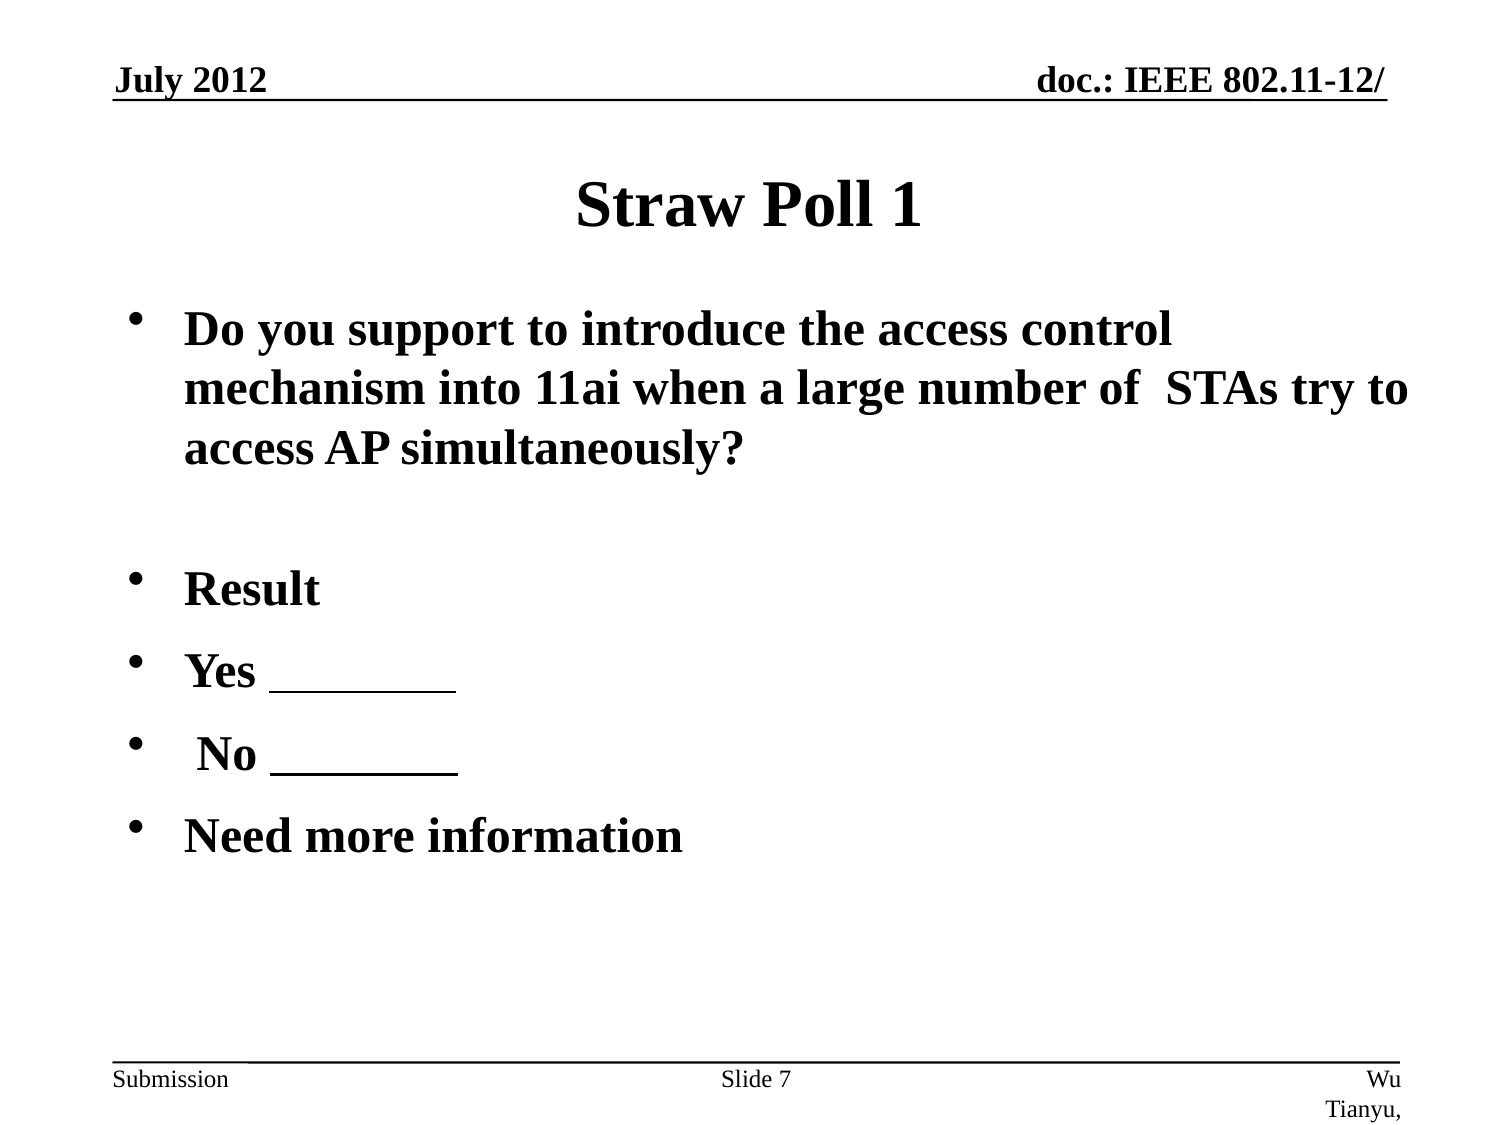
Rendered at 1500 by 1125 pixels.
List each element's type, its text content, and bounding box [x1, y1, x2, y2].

list Do you support to introduce the access control mechanism into 11ai when a large number of STAs try to access AP simultaneously? Result Yes No Need more information [112, 287, 1438, 963]
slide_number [114, 54, 270, 101]
title Straw Poll 1 [112, 112, 1388, 287]
slide_number Slide 7 [712, 1061, 800, 1093]
footer Wu Tianyu, Huawei [1307, 1061, 1402, 1093]
